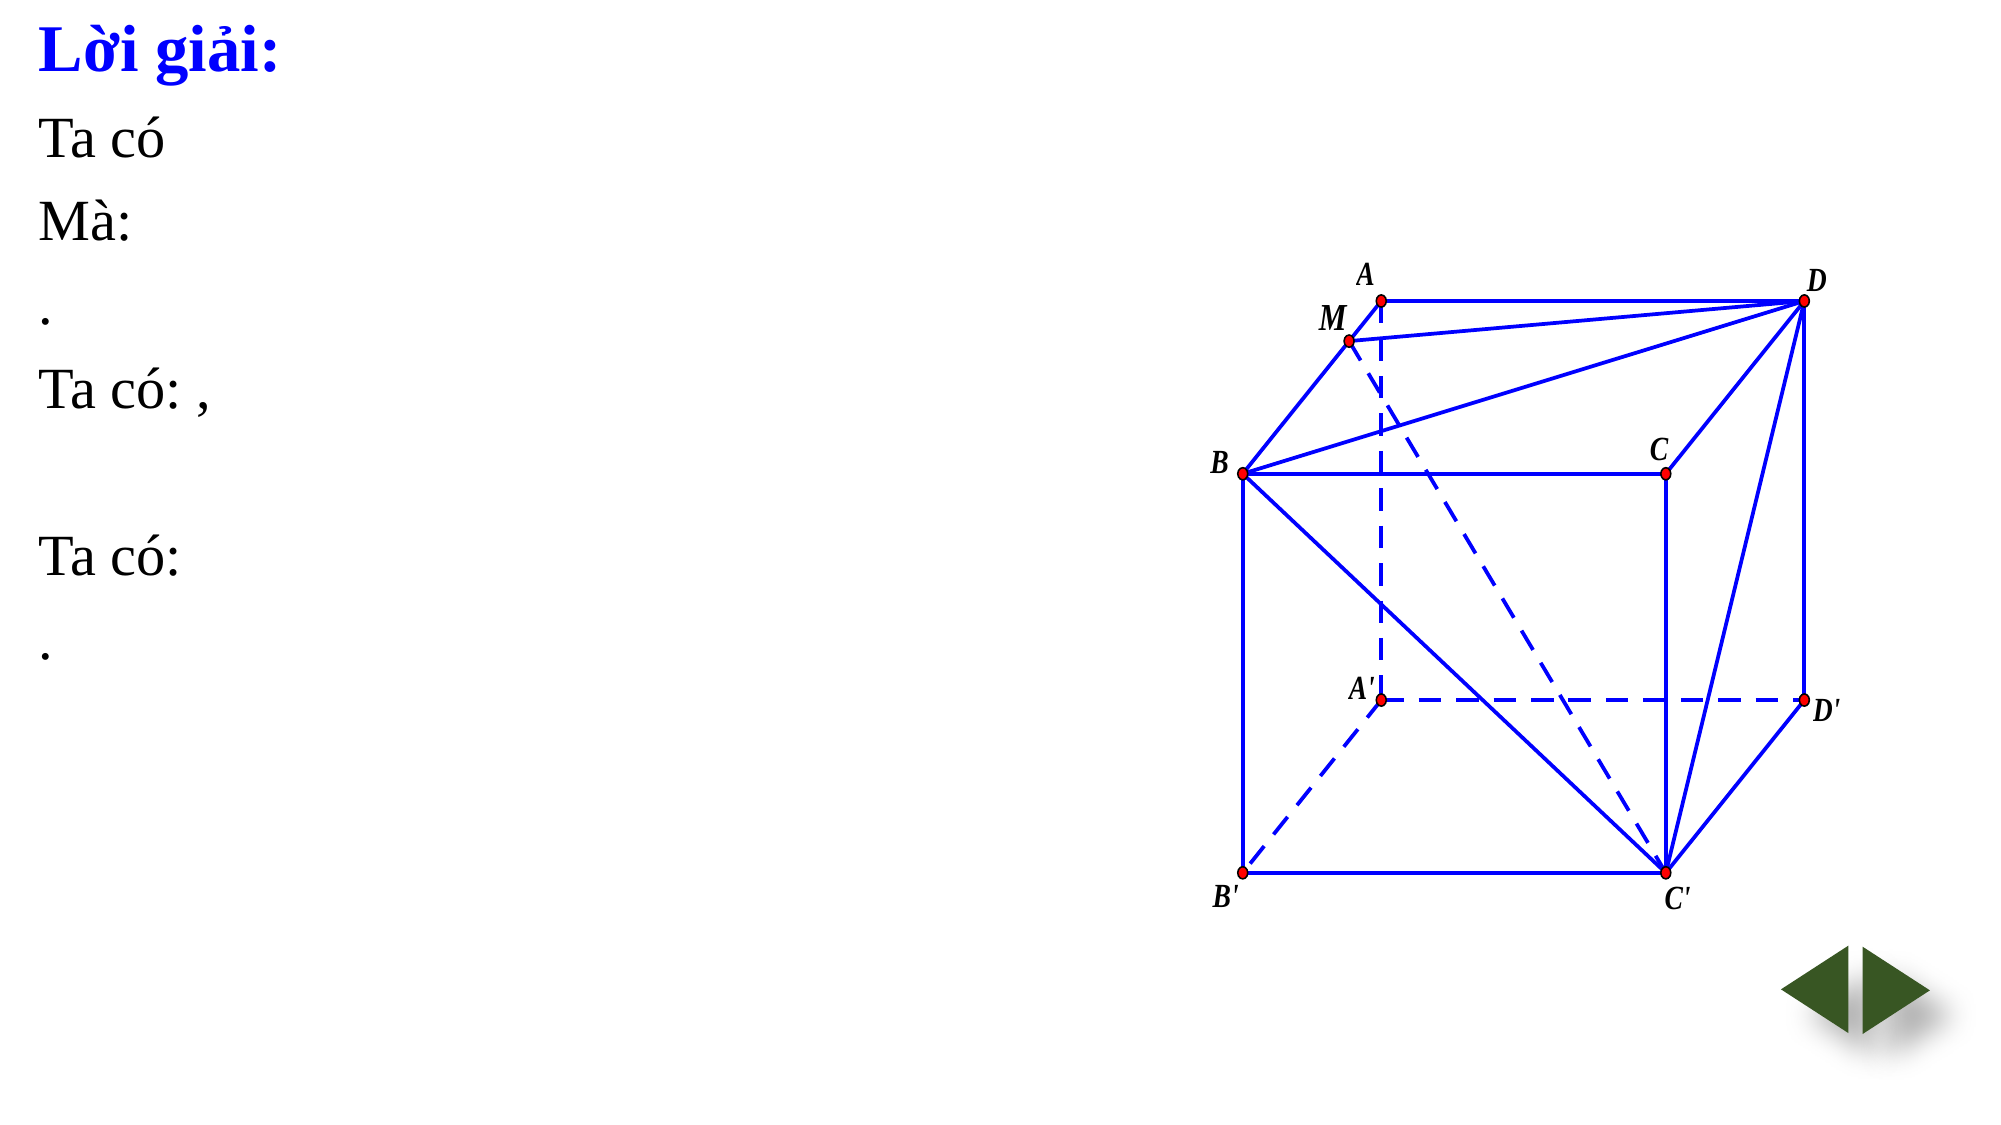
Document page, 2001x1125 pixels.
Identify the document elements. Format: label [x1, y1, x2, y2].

text_box [1861, 944, 1932, 1036]
text_box [1779, 943, 1850, 1035]
picture [1197, 239, 1857, 933]
